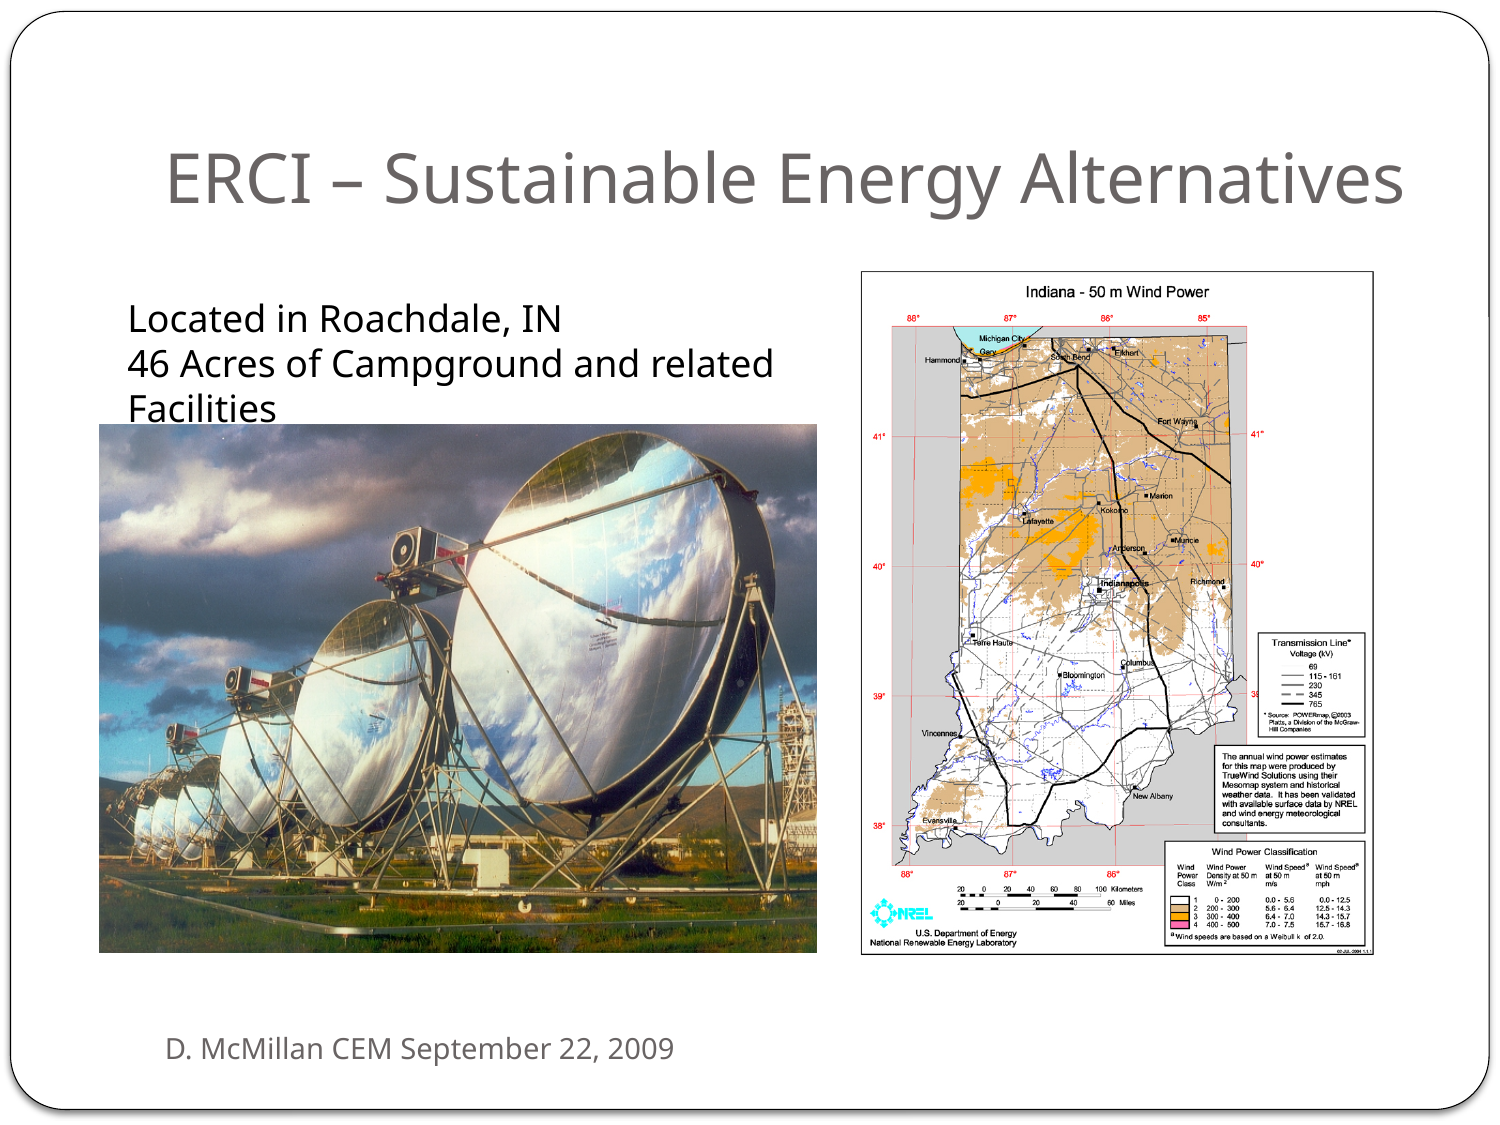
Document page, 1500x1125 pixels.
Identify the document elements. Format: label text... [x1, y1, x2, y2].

text_box Located in Roachdale, IN 46 Acres of Campground and related Facilities [112, 287, 821, 427]
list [826, 237, 1407, 988]
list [99, 424, 818, 954]
footer D. McMillan CEM September 22, 2009 [150, 1012, 800, 1088]
title ERCI – Sustainable Energy Alternatives [150, 45, 1425, 233]
